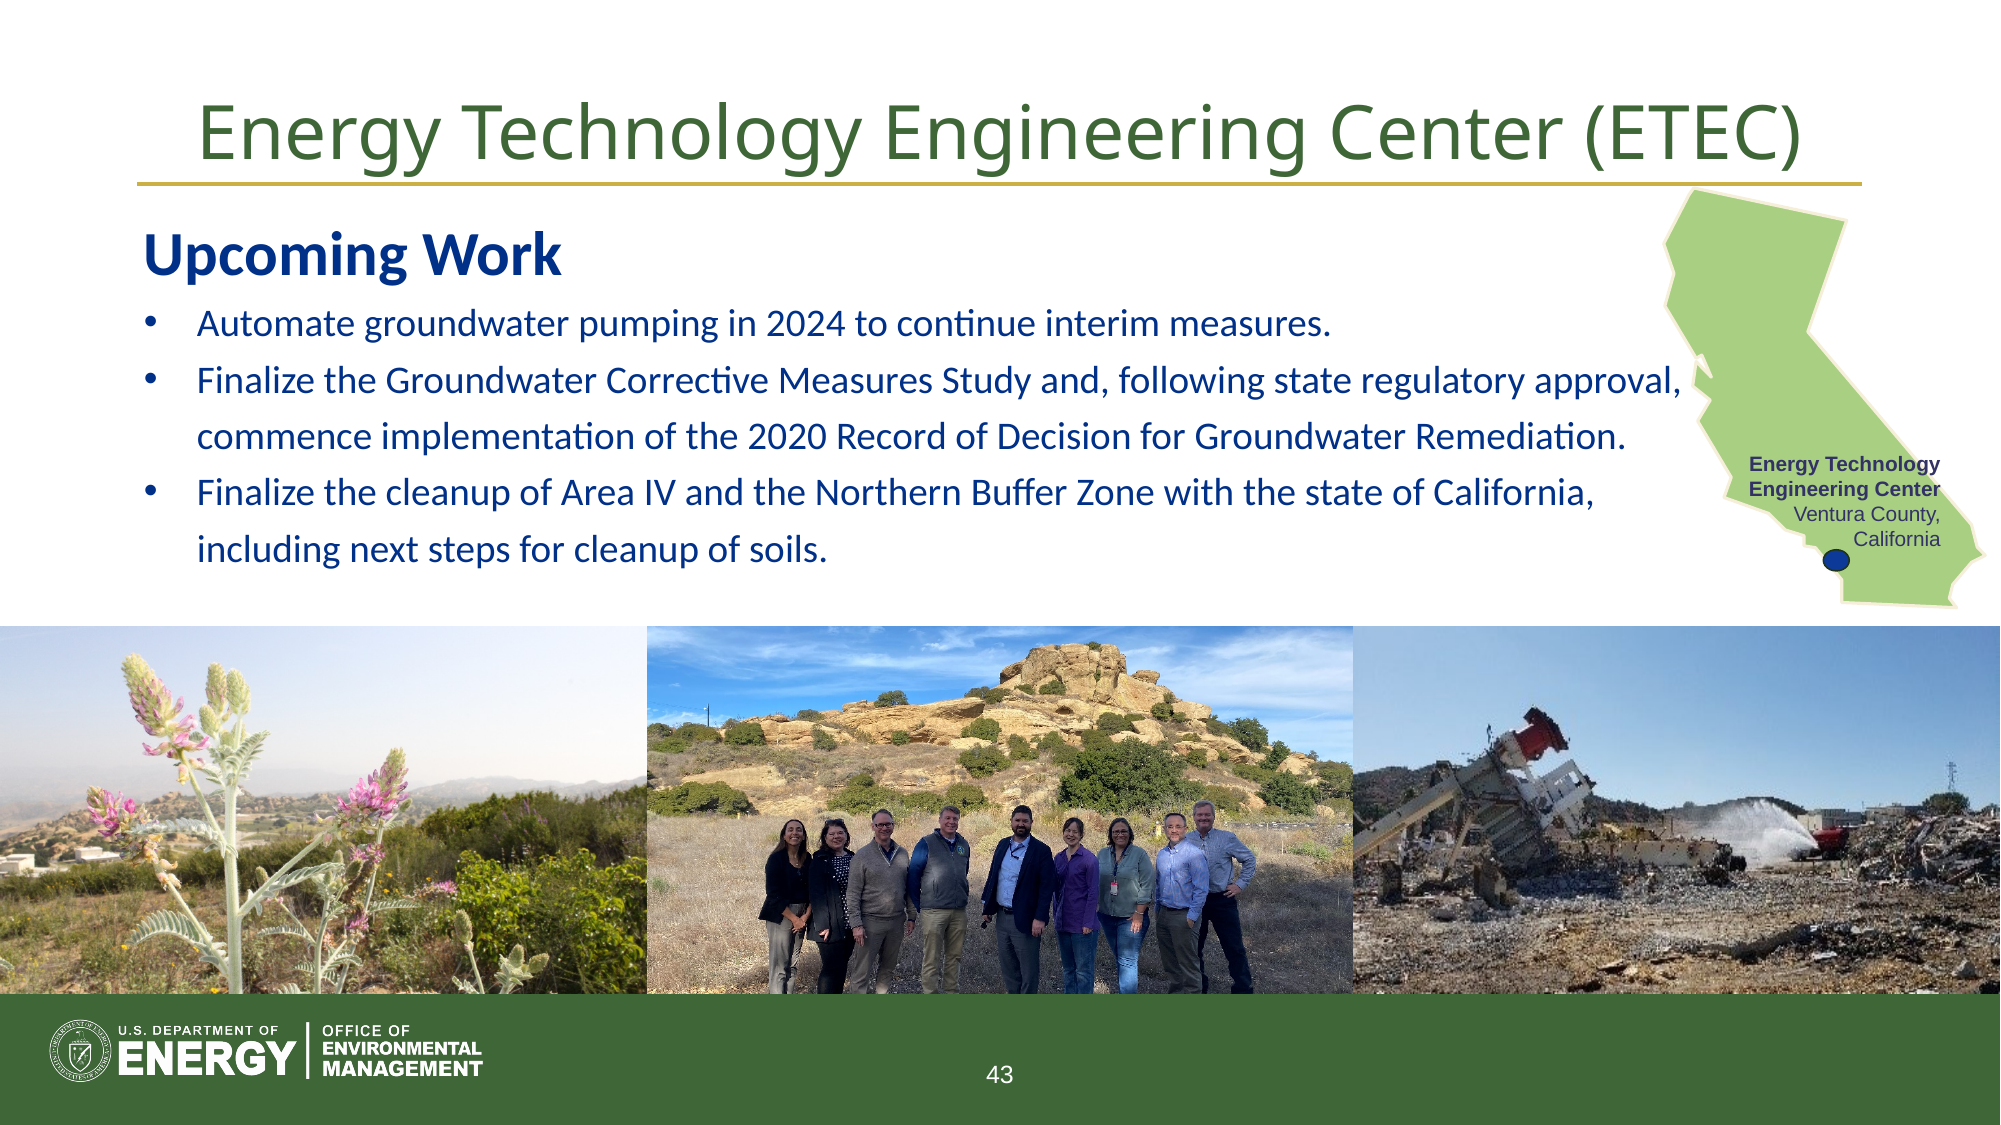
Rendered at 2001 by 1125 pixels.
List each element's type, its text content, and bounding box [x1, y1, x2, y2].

slide_number 43 [962, 1043, 1038, 1107]
picture [45, 1018, 488, 1083]
text_box Energy Technology Engineering Center (ETEC) [19, 76, 1981, 182]
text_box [1663, 187, 1986, 608]
picture [0, 626, 2000, 994]
list Upcoming Work Automate groundwater pumping in 2024 to continue interim measures. Finalize the Groundwater Corrective Measures Study and, following state regulatory approval, commence implementation of the 2020 Record of Decision for Groundwater Remediation. Finalize the cleanup of Area IV and the Northern Buffer Zone with the state of California, including next steps for cleanup of soils. [128, 190, 1701, 626]
